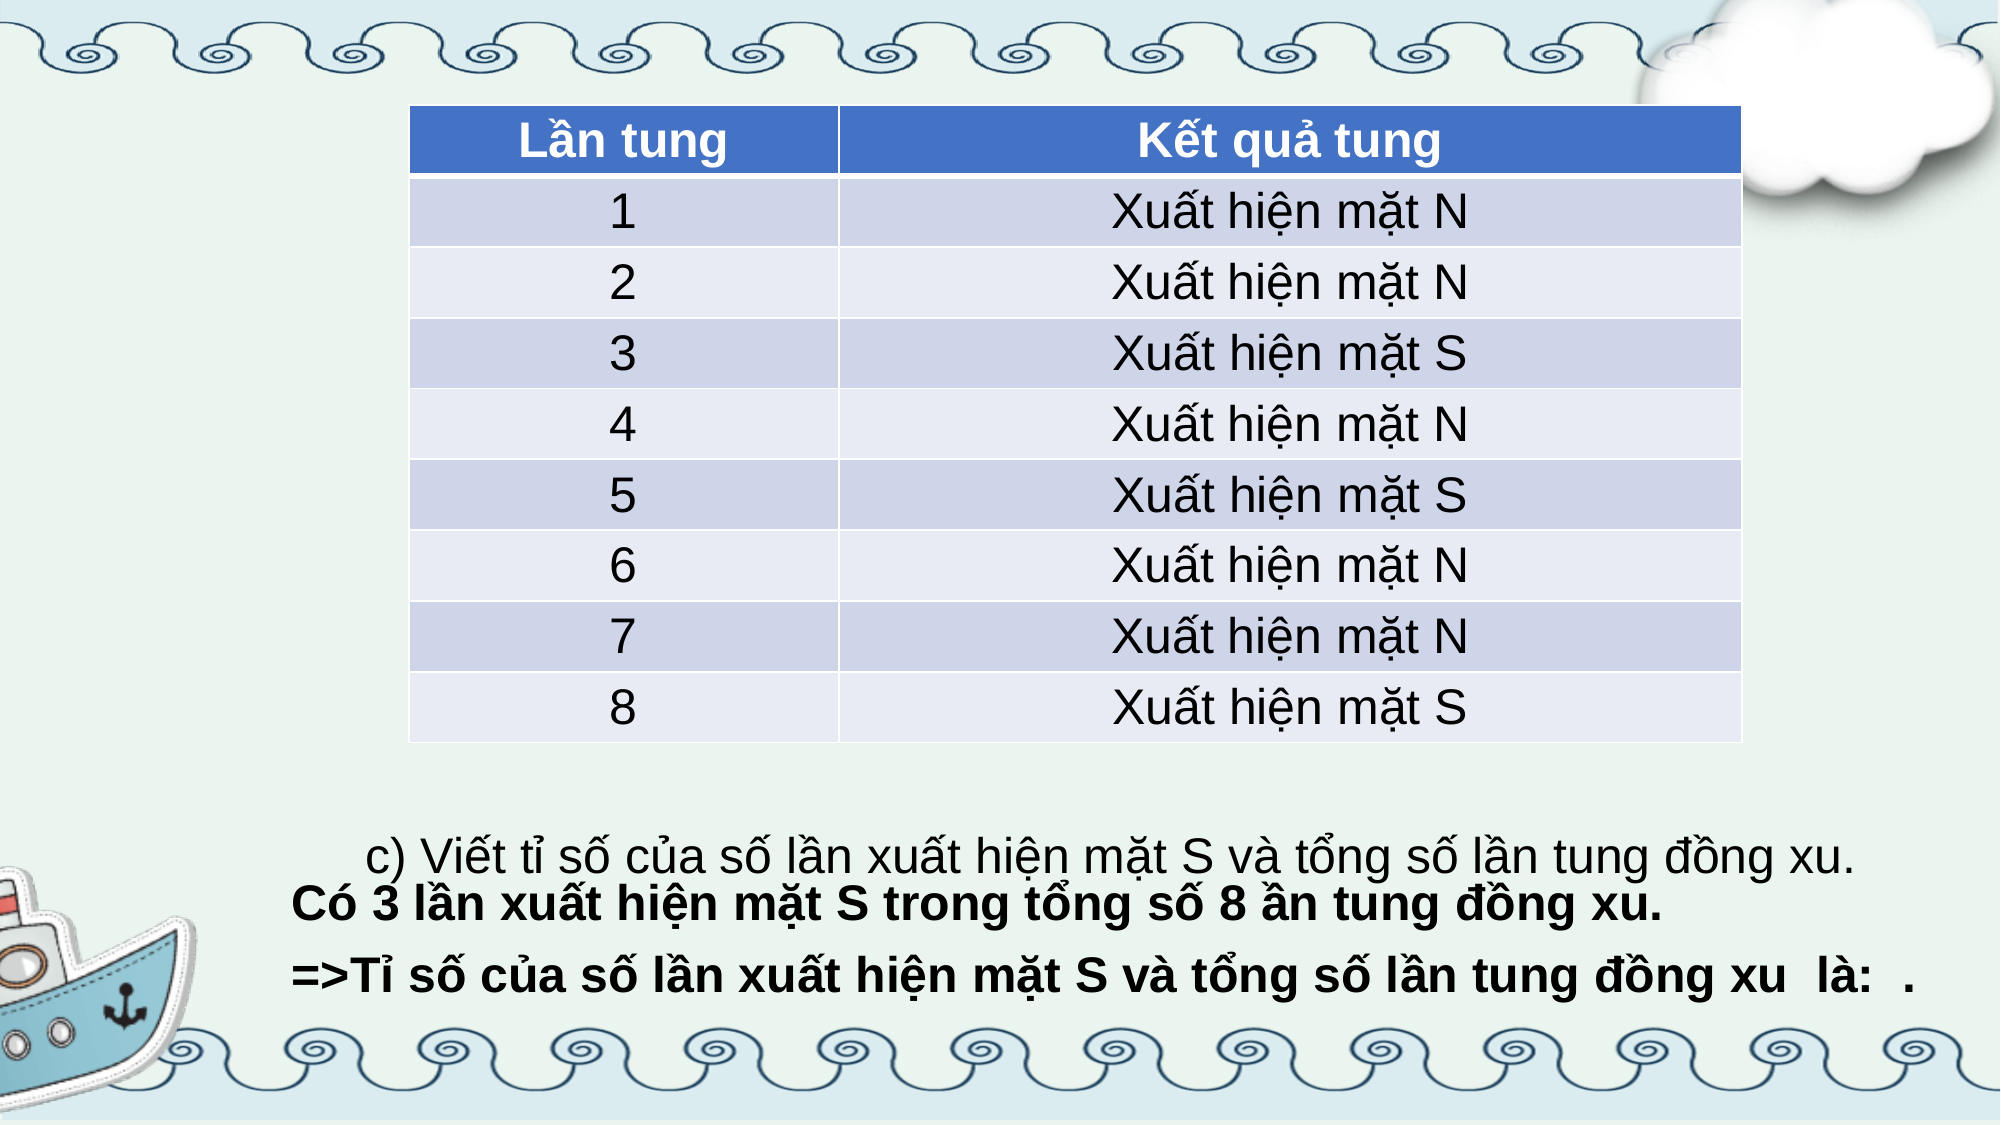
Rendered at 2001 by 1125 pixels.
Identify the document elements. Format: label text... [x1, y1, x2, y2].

table_cell 4 [410, 389, 838, 458]
table_cell Xuất hiện mặt N [840, 248, 1573, 317]
table_cell Xuất hiện mặt N [840, 531, 1741, 600]
text_box c) Viết tỉ số của số lần xuất hiện mặt S và tổng số lần tung đồng xu. [350, 803, 1961, 891]
table_cell Xuất hiện mặt S [840, 319, 1741, 388]
table_cell Xuất hiện mặt S [840, 460, 1741, 529]
table_cell 1 [410, 179, 838, 246]
table_cell 3 [410, 319, 838, 388]
table_cell 6 [410, 531, 838, 600]
picture [0, 774, 2001, 1125]
table_cell 5 [410, 460, 838, 529]
table_cell 7 [410, 602, 838, 671]
table_header Lần tung [410, 106, 838, 173]
picture [0, 0, 2000, 351]
table_cell 8 [410, 673, 838, 742]
table_cell 2 [410, 248, 838, 317]
table_cell Xuất hiện mặt N [840, 179, 1573, 246]
table_cell Xuất hiện mặt N [840, 389, 1741, 458]
table_cell Xuất hiện mặt N [840, 602, 1741, 671]
table_cell Xuất hiện mặt S [840, 673, 1741, 742]
table_header Kết quả tung [840, 106, 1573, 173]
